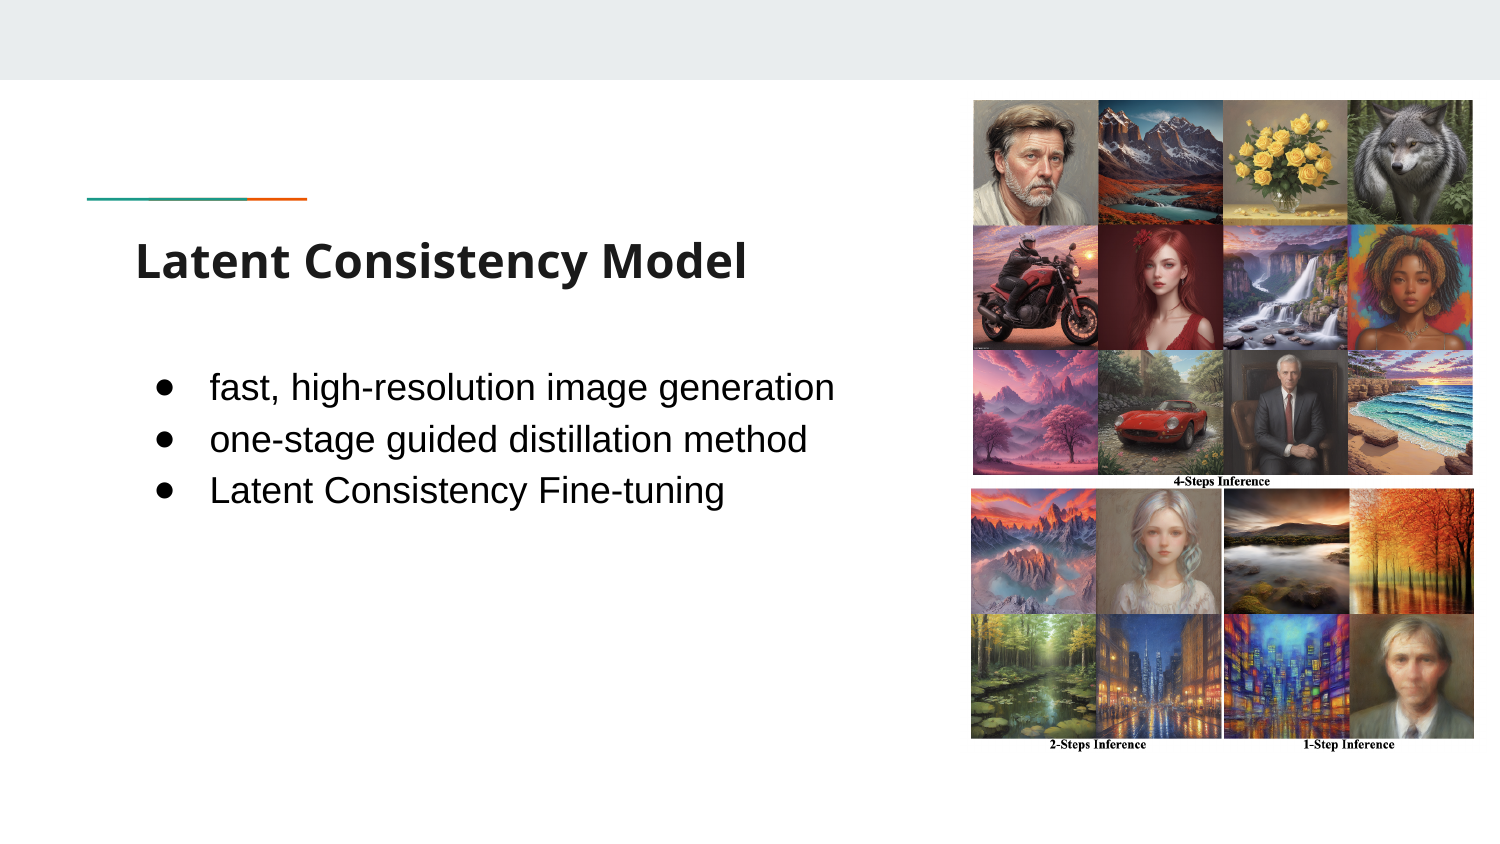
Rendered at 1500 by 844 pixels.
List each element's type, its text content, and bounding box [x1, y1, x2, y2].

list fast, high-resolution image generation one-stage guided distillation method Latent Consistency Fine-tuning [119, 341, 955, 712]
title Latent Consistency Model [119, 216, 955, 305]
picture [960, 91, 1488, 753]
